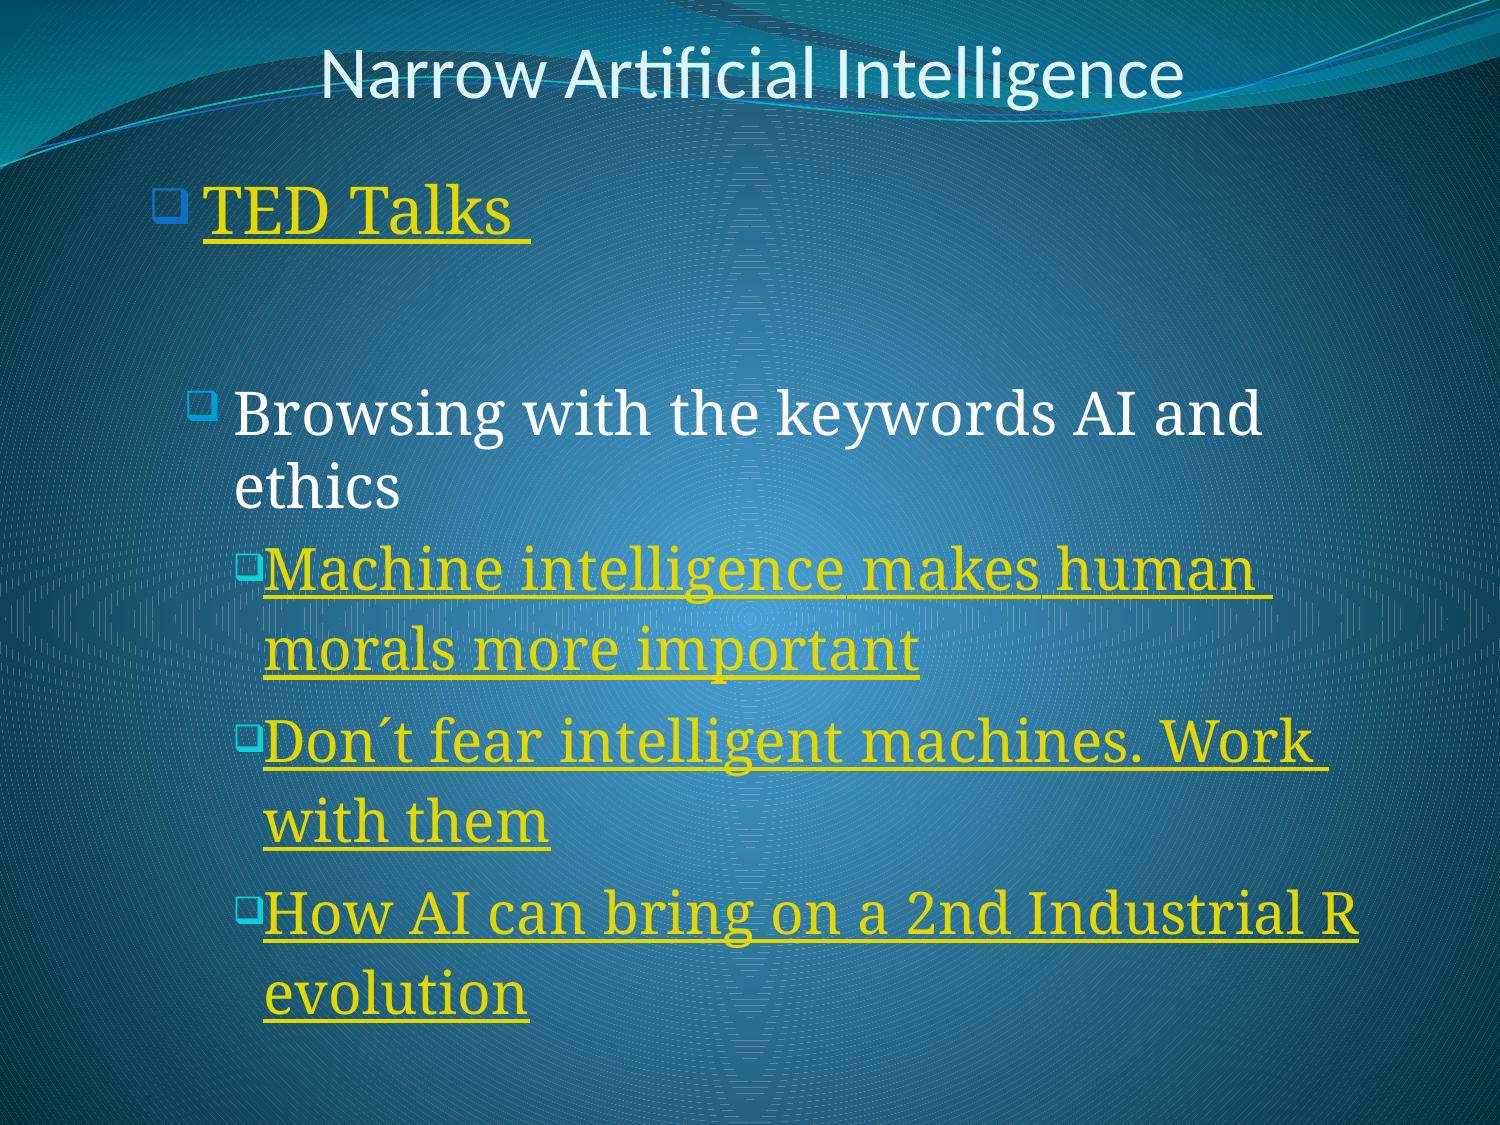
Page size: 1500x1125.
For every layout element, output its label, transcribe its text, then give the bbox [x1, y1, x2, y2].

list TED Talks Browsing with the keywords AI and ethics Machine intelligence makes human morals more important Don´t fear intelligent machines. Work with them How AI can bring on a 2nd Industrial Revolution [76, 160, 1427, 1050]
title Narrow Artificial Intelligence [5, 0, 1500, 114]
